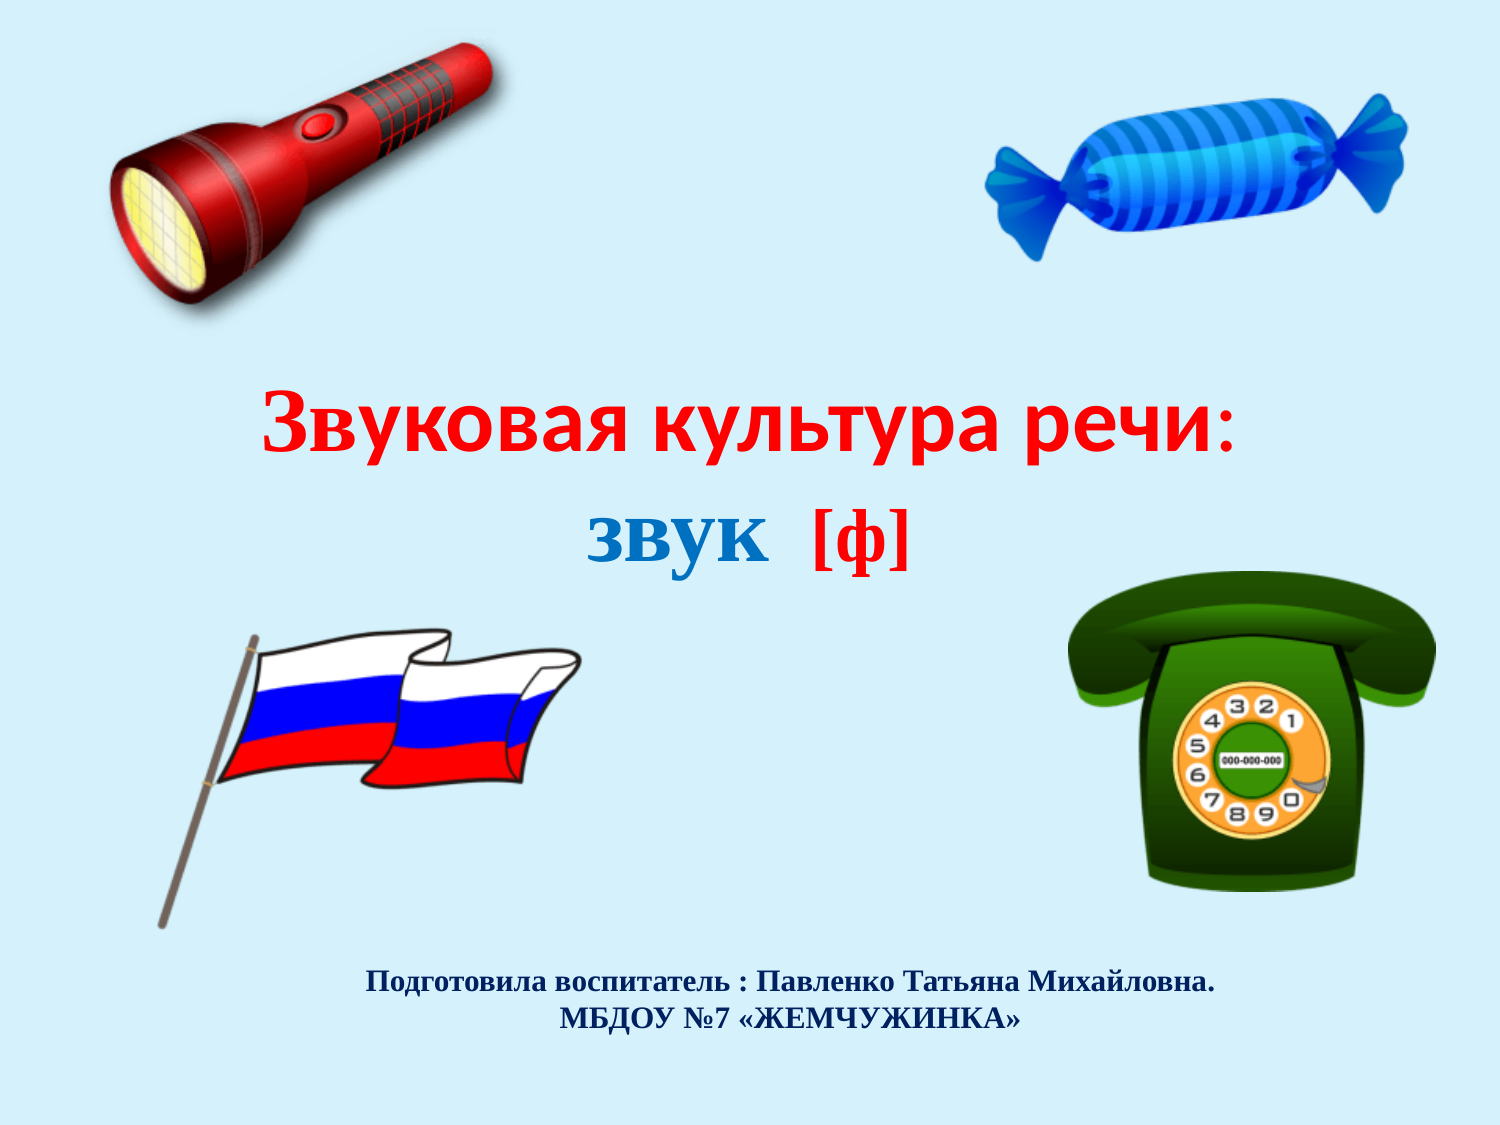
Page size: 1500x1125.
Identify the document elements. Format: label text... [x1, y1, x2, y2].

subtitle Подготовила воспитатель : Павленко Татьяна Михайловна. МБДОУ №7 «ЖЕМЧУЖИНКА» [324, 952, 1257, 1083]
picture [1068, 571, 1436, 892]
picture [100, 27, 523, 336]
picture [974, 89, 1412, 273]
title Звуковая культура речи: звук [ф] [112, 349, 1388, 591]
picture [147, 621, 593, 937]
